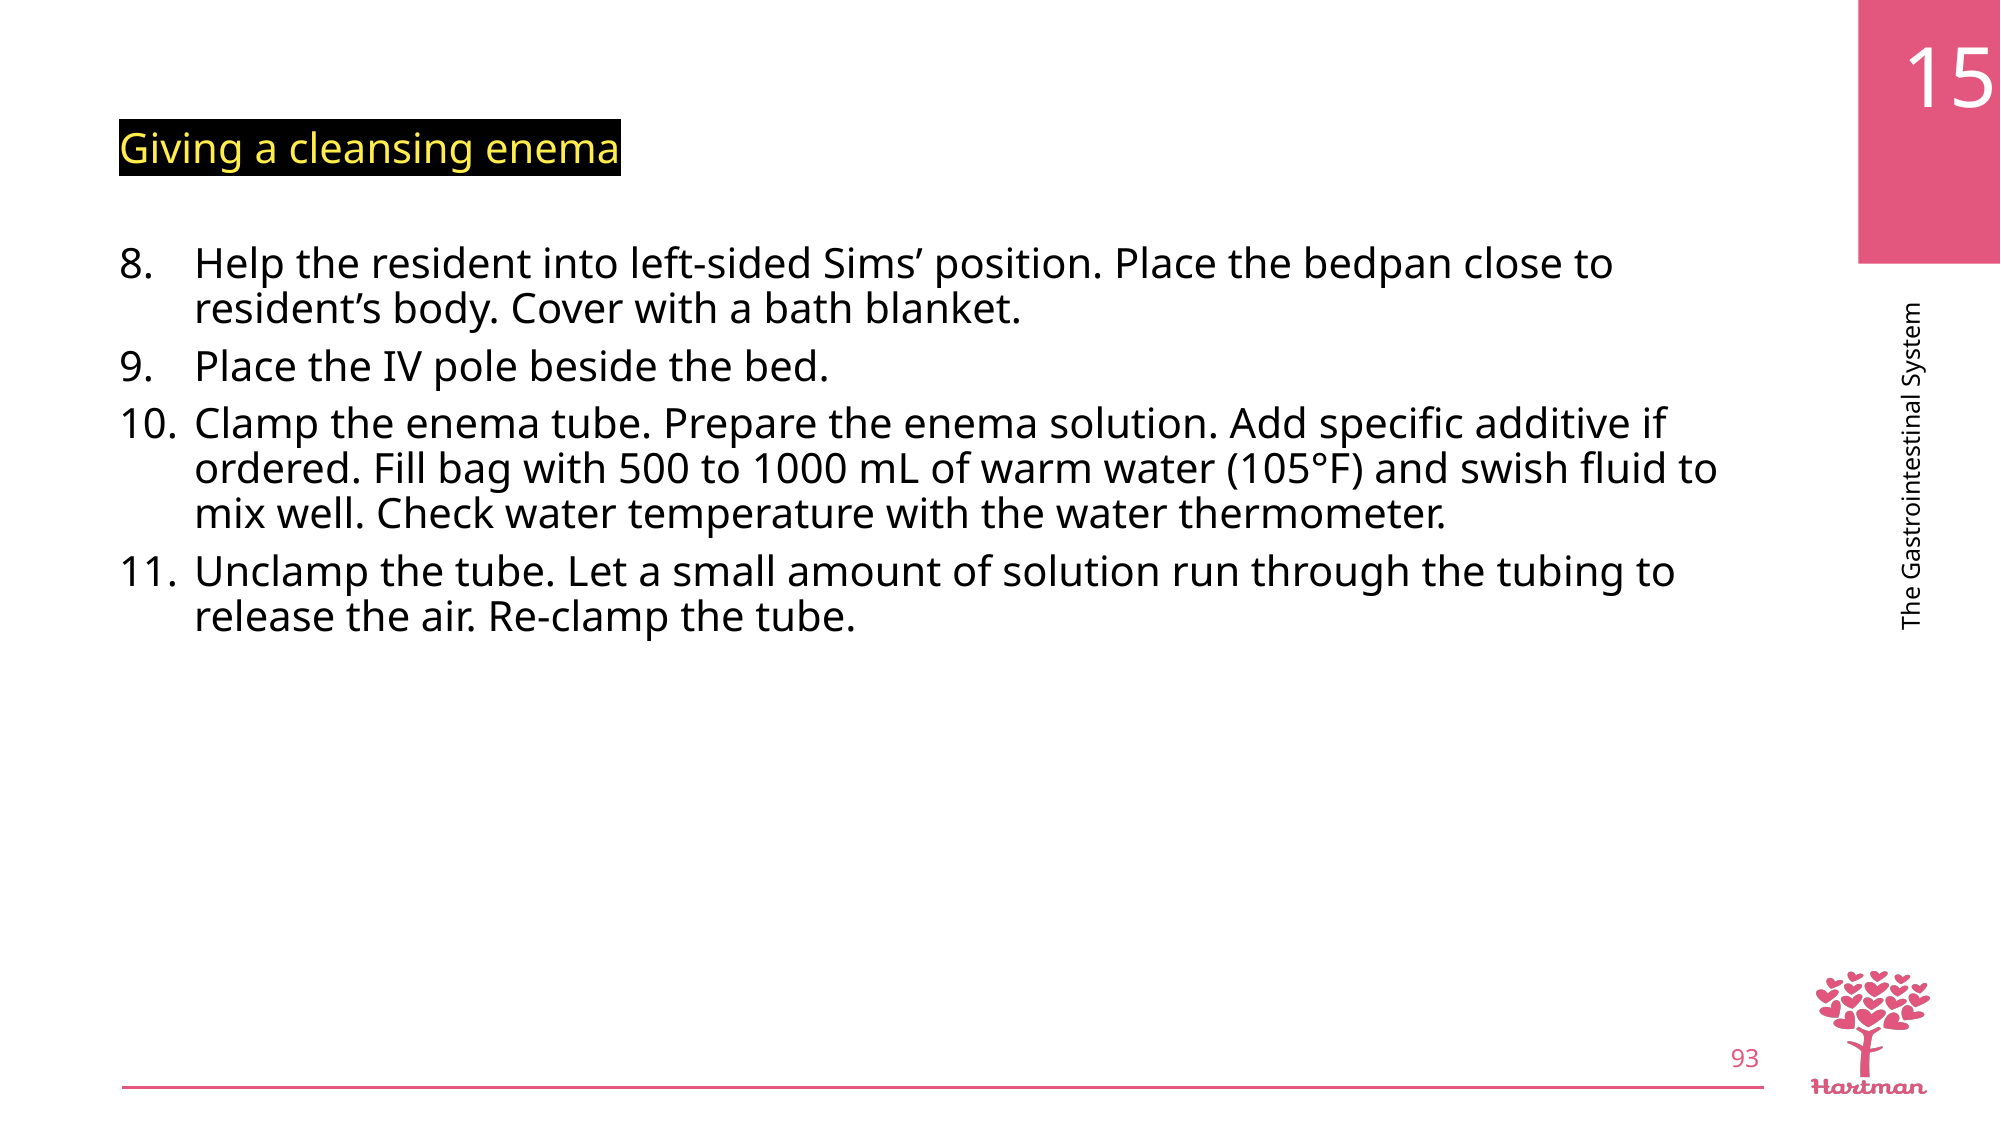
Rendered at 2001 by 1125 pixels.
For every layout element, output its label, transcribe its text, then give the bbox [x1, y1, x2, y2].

list Giving a cleansing enema Help the resident into left-sided Sims’ position. Place the bedpan close to resident’s body. Cover with a bath blanket. Place the IV pole beside the bed. Clamp the enema tube. Prepare the enema solution. Add specific additive if ordered. Fill bag with 500 to 1000 mL of warm water (105°F) and swish fluid to mix well. Check water temperature with the water thermometer. Unclamp the tube. Let a small amount of solution run through the tubing to release the air. Re-clamp the tube. [104, 120, 1784, 1014]
picture [1811, 971, 1930, 1094]
slide_number 93 [1561, 1030, 1775, 1090]
